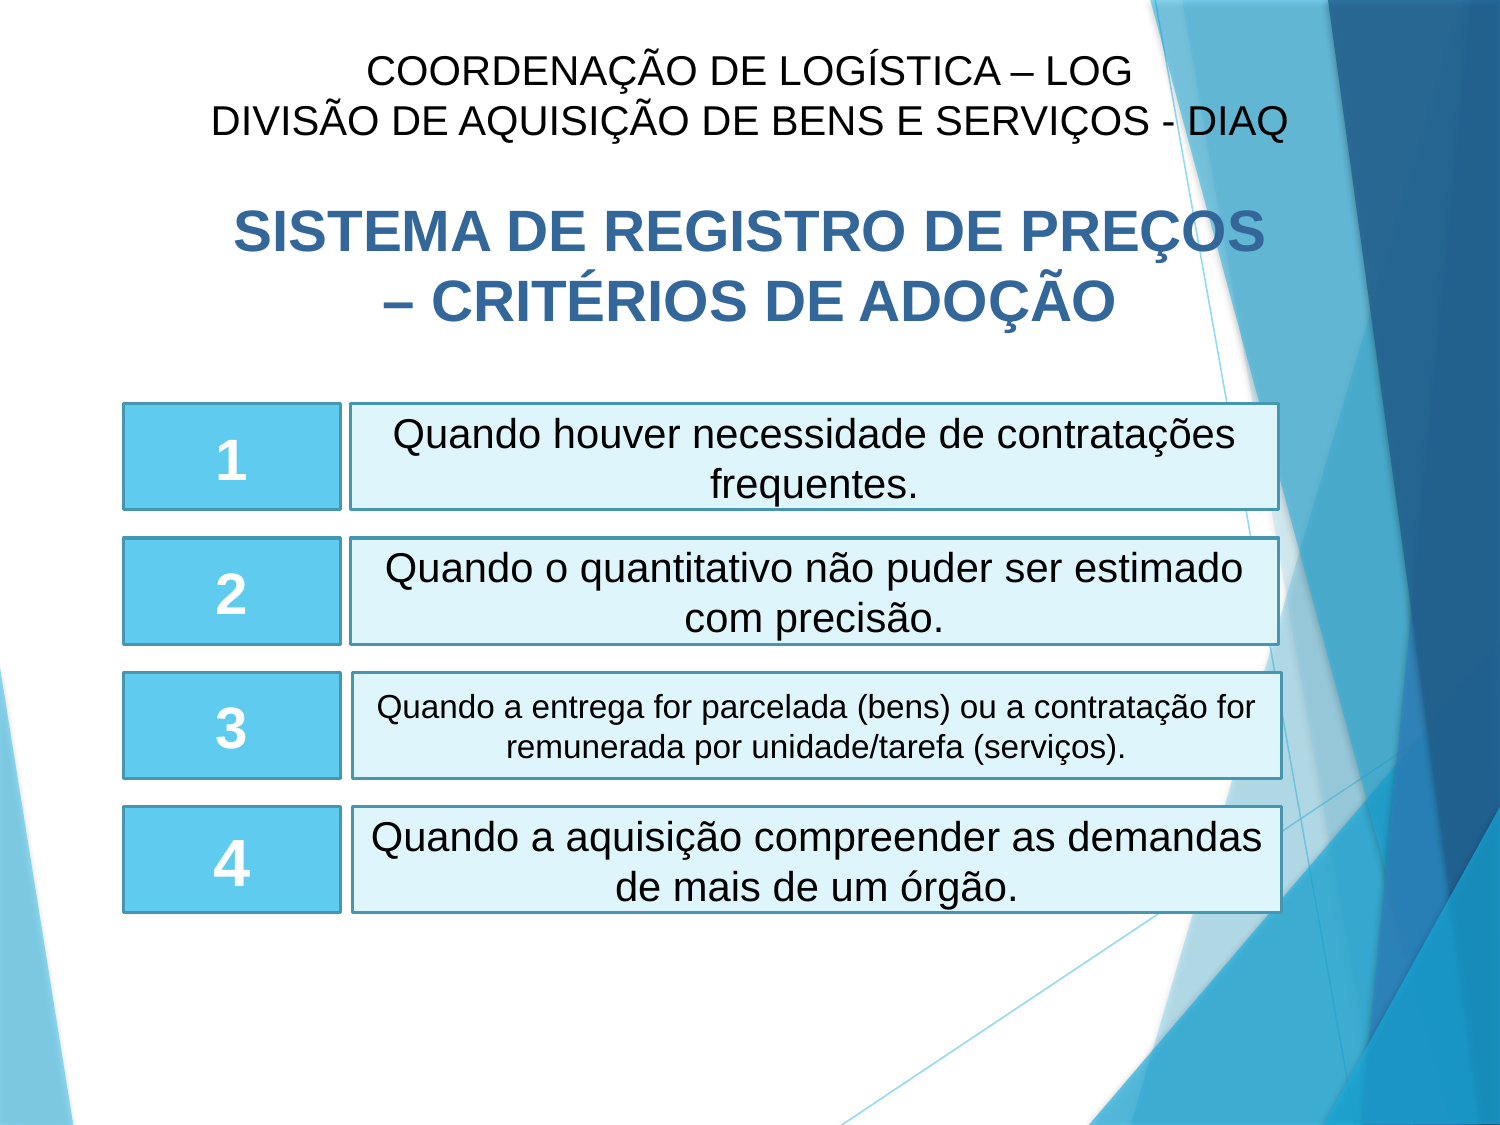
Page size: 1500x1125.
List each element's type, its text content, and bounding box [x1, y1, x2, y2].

text_box Quando o quantitativo não puder ser estimado com precisão. [349, 536, 1280, 646]
text_box SISTEMA DE REGISTRO DE PREÇOS – CRITÉRIOS DE ADOÇÃO [87, 185, 1413, 341]
text_box Quando a entrega for parcelada (bens) ou a contratação for remunerada por unidade/tarefa (serviços). [351, 671, 1283, 780]
text_box 1 [122, 402, 342, 511]
text_box COORDENAÇÃO DE LOGÍSTICA – LOG DIVISÃO DE AQUISIÇÃO DE BENS E SERVIÇOS - DIAQ [188, 36, 1312, 152]
text_box Quando a aquisição compreender as demandas de mais de um órgão. [351, 805, 1283, 914]
text_box 2 [122, 536, 342, 646]
text_box Quando houver necessidade de contratações frequentes. [349, 402, 1280, 511]
text_box 4 [122, 805, 342, 914]
text_box 3 [122, 671, 342, 780]
